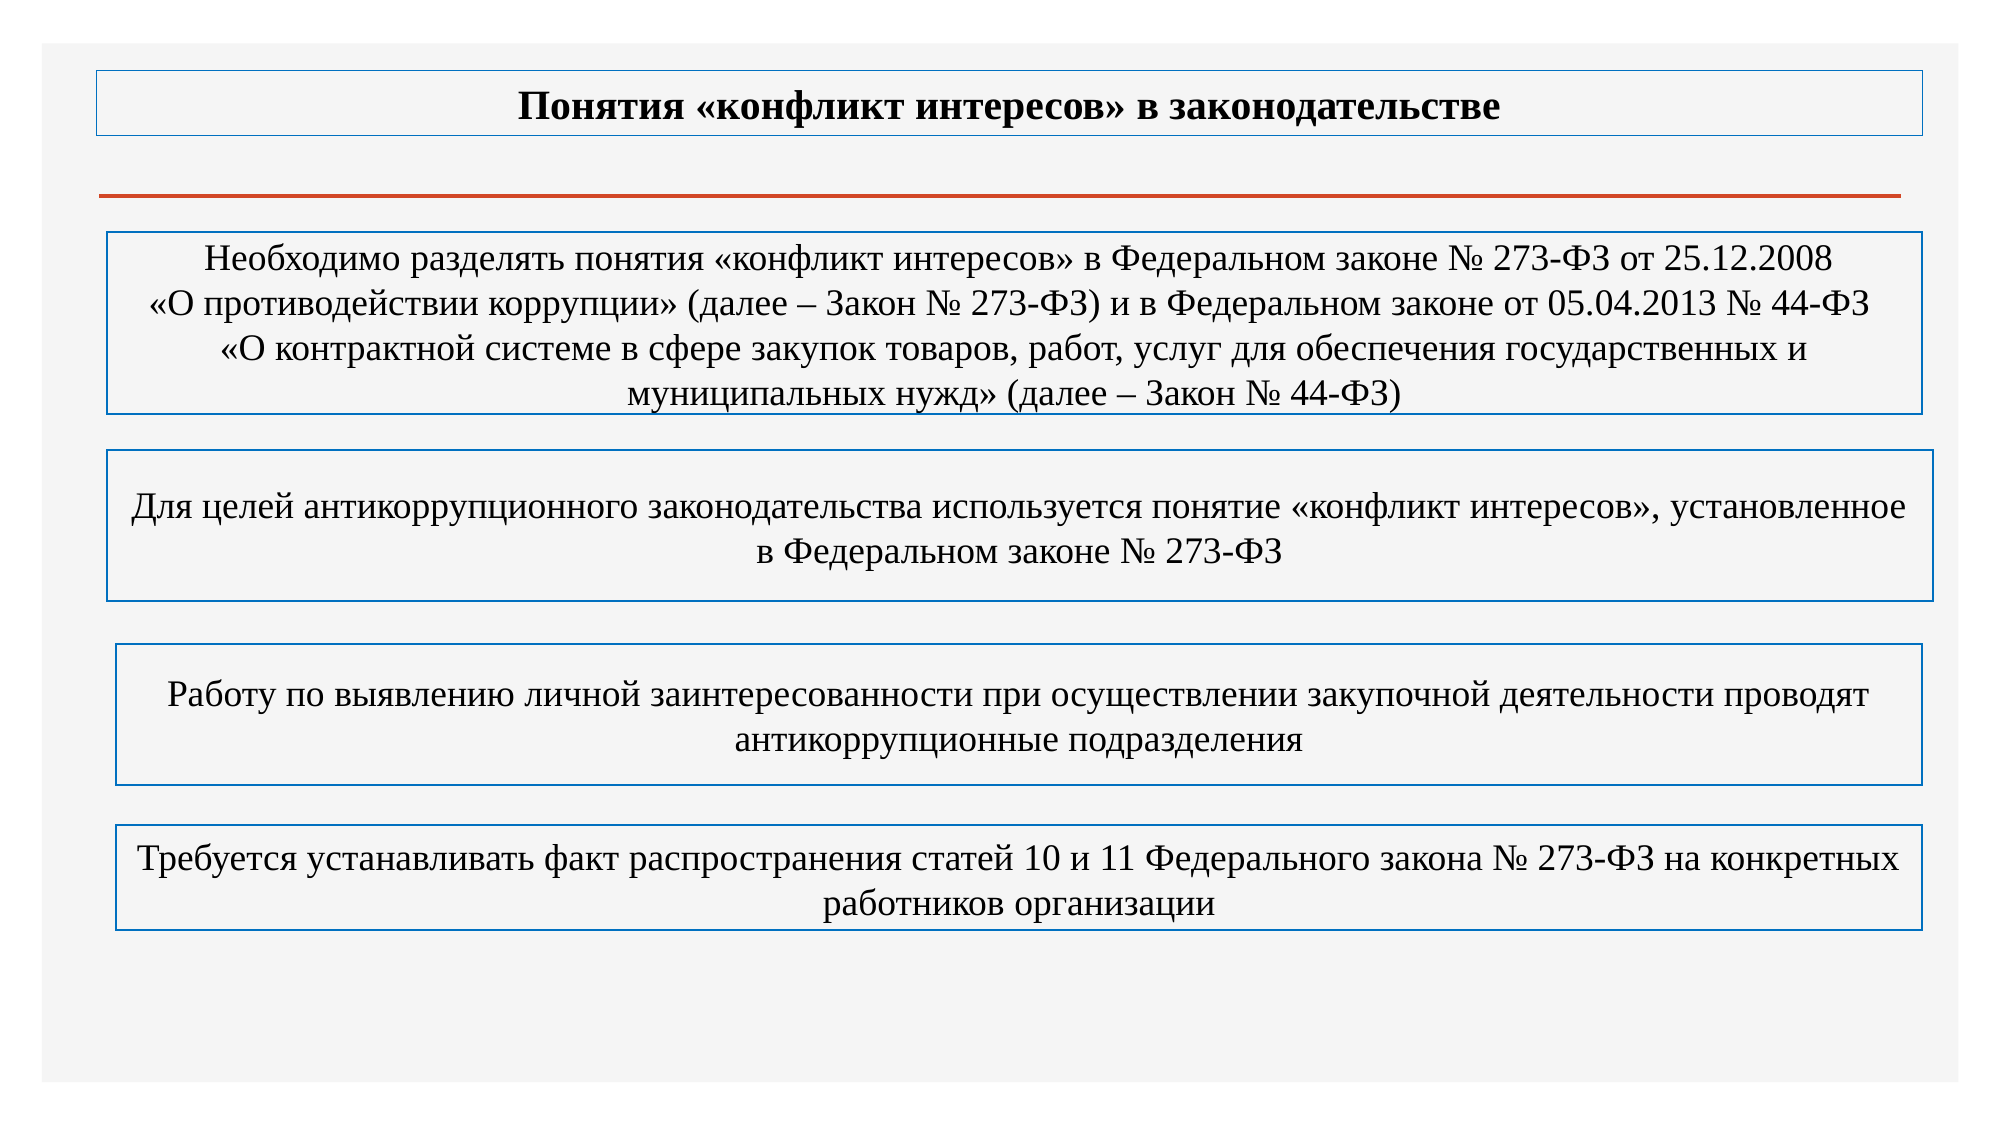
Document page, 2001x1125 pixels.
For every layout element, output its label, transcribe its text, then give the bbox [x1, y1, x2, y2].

text_box Работу по выявлению личной заинтересованности при осуществлении закупочной деятельности проводят антикоррупционные подразделения [115, 643, 1923, 786]
text_box Требуется устанавливать факт распространения статей 10 и 11 Федерального закона № 273-ФЗ на конкретных работников организации [115, 824, 1923, 931]
text_box Для целей антикоррупционного законодательства используется понятие «конфликт интересов», установленное в Федеральном законе № 273-ФЗ [106, 449, 1934, 602]
text_box Необходимо разделять понятия «конфликт интересов» в Федеральном законе № 273-ФЗ от 25.12.2008 «О противодействии коррупции» (далее – Закон № 273-ФЗ) и в Федеральном законе от 05.04.2013 № 44-ФЗ «О контрактной системе в сфере закупок товаров, работ, услуг для обеспечения государственных и муниципальных нужд» (далее – Закон № 44-ФЗ) [106, 231, 1923, 415]
text_box Понятия «конфликт интересов» в законодательстве [96, 70, 1923, 136]
